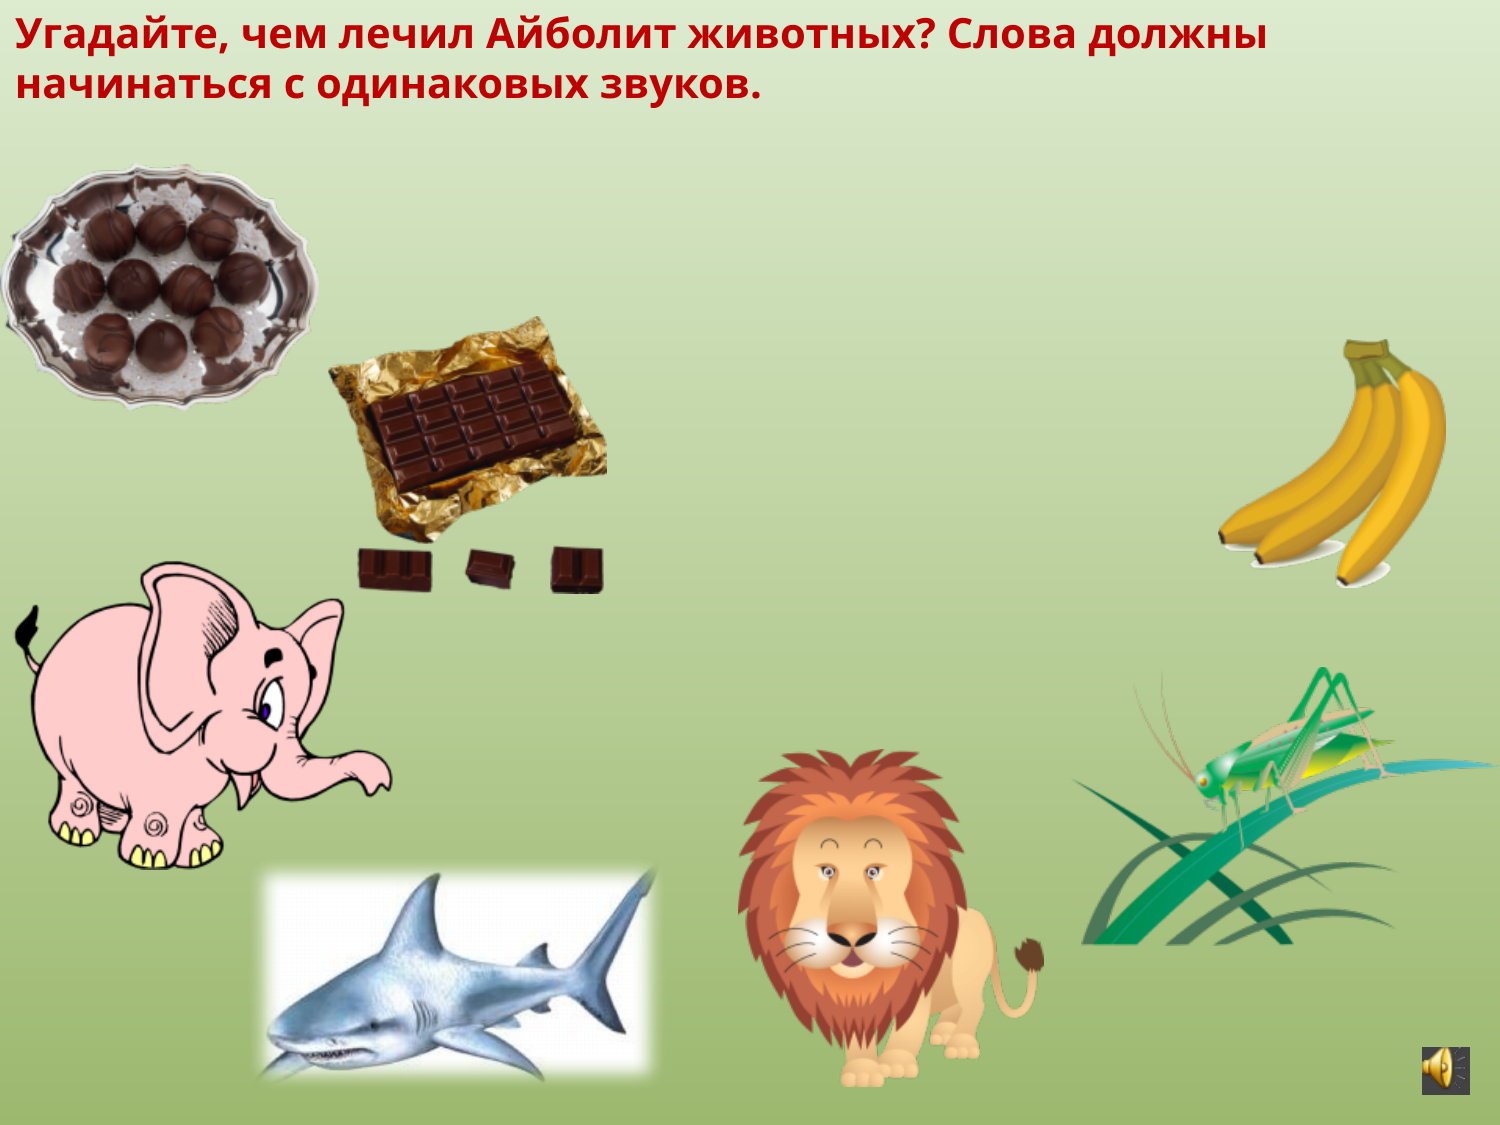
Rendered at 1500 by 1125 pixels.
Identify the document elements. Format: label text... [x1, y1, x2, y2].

picture [1070, 667, 1500, 946]
picture [737, 749, 1044, 1087]
text_box Угадайте, чем лечил Айболит животных? Слова должны начинаться с одинаковых звуков. [0, 0, 1500, 115]
picture [0, 316, 669, 1092]
picture [0, 163, 319, 413]
picture [1218, 339, 1446, 589]
picture [1420, 1045, 1472, 1097]
